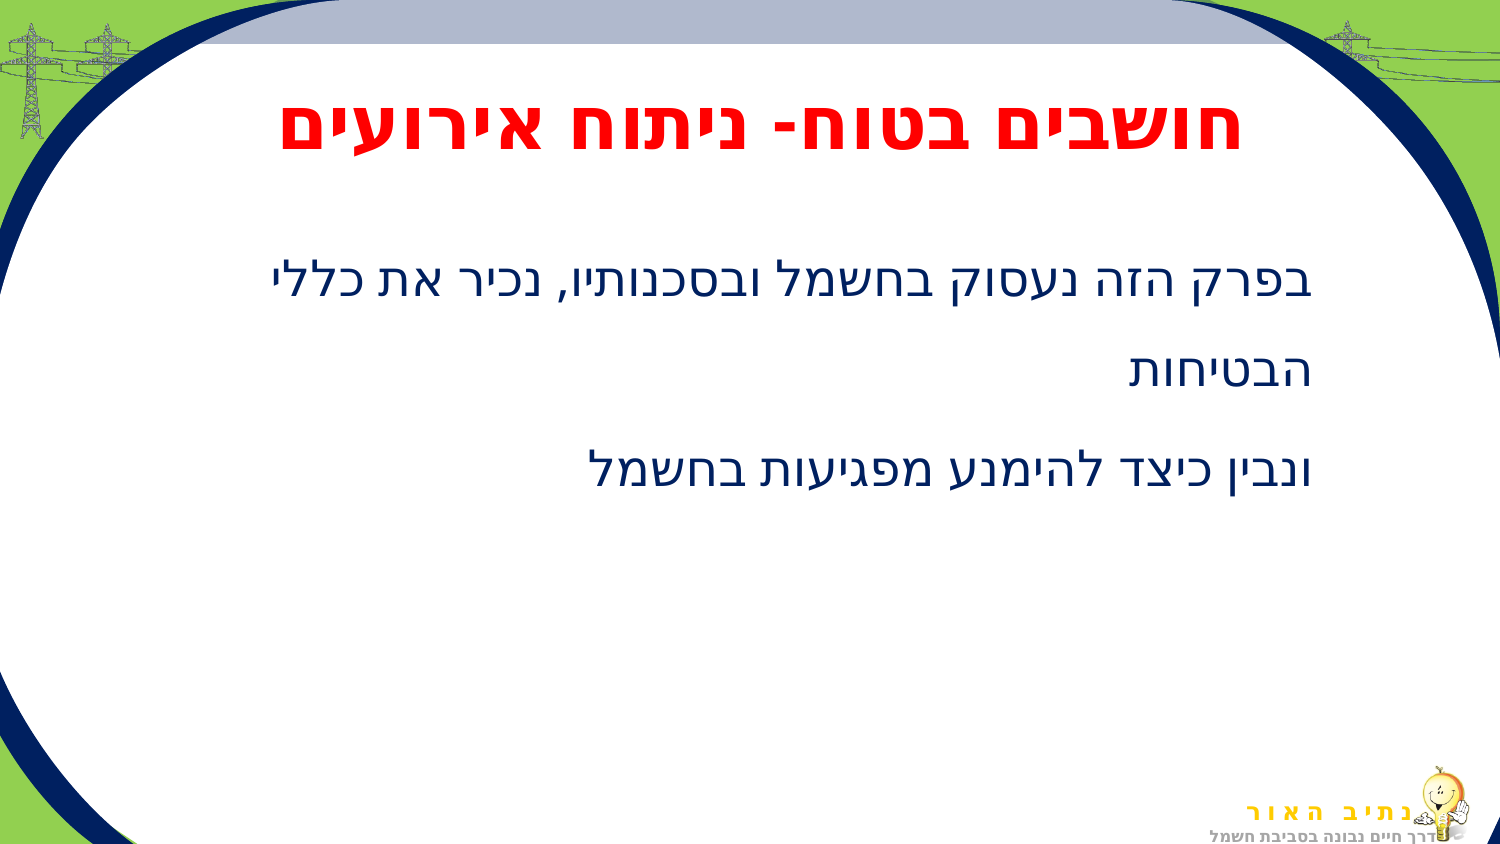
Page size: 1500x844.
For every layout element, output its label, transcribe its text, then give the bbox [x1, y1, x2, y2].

picture [1316, 20, 1500, 135]
picture [0, 23, 195, 139]
subtitle בפרק הזה נעסוק בחשמל ובסכנותיו, נכיר את כללי הבטיחות ונבין כיצד להימנע מפגיעות בחשמל [147, 209, 1329, 777]
picture [1411, 763, 1471, 844]
text_box חושבים בטוח- ניתוח אירועים [218, 67, 1306, 173]
